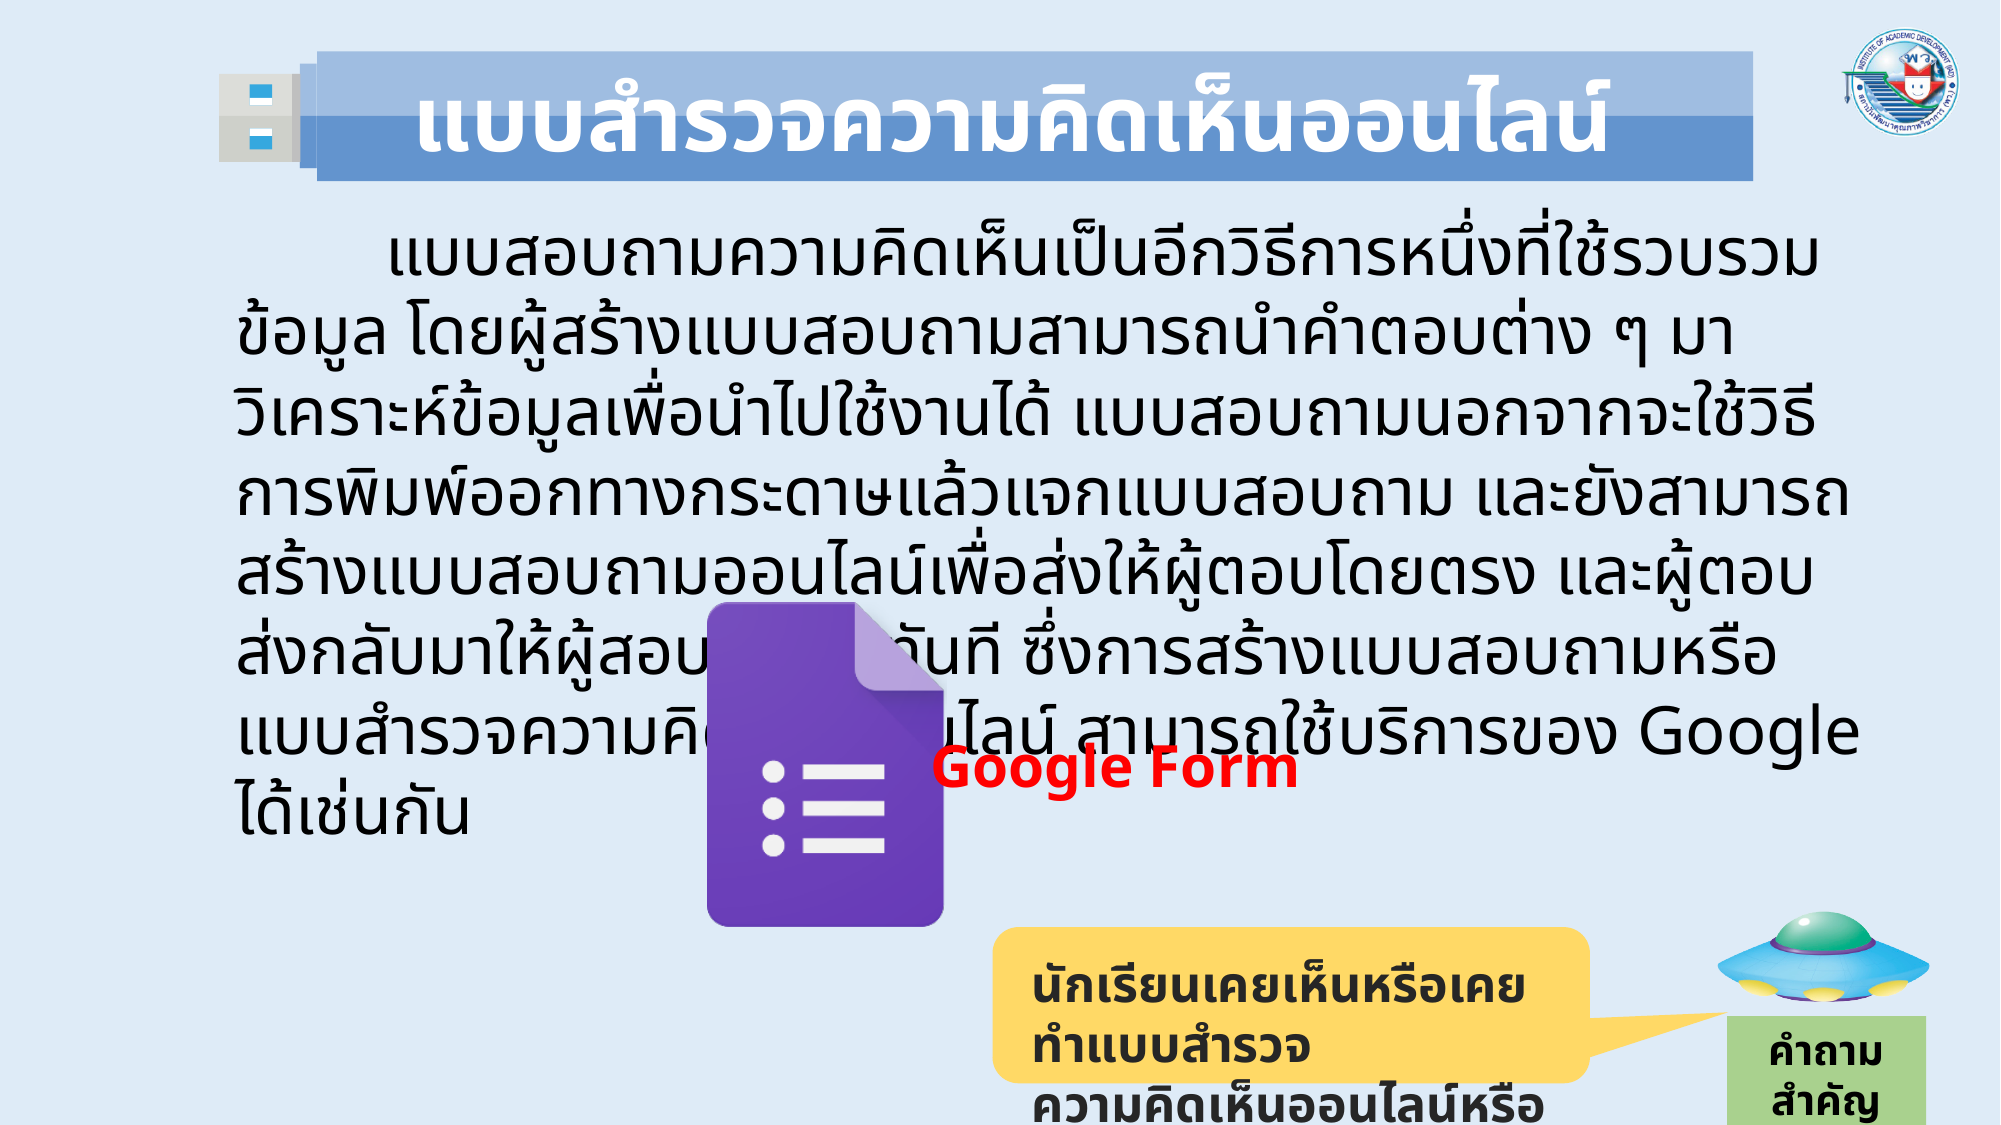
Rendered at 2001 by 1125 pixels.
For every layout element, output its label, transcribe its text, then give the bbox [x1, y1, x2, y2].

text_box แบบสอบถามความคิดเห็นเป็นอีกวิธีการหนึ่งที่ใช้รวบรวมข้อมูล โดยผู้สร้างแบบสอบถามสามารถนำคำตอบต่าง ๆ มาวิเคราะห์ข้อมูลเพื่อนำไปใช้งานได้ แบบสอบถามนอกจากจะใช้วิธีการพิมพ์ออกทางกระดาษแล้วแจกแบบสอบถาม และยังสามารถสร้างแบบสอบถามออนไลน์เพื่อส่งให้ผู้ตอบโดยตรง และผู้ตอบส่งกลับมาให้ผู้สอบถามได้ทันที ซึ่งการสร้างแบบสอบถามหรือแบบสำรวจความคิดเห็นออนไลน์ สามารถใช้บริการของ Google ได้เช่นกัน [220, 200, 1879, 856]
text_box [219, 51, 1754, 181]
picture [1840, 27, 1960, 137]
text_box Google Form [947, 721, 1316, 807]
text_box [992, 911, 1930, 1084]
picture [707, 602, 947, 928]
